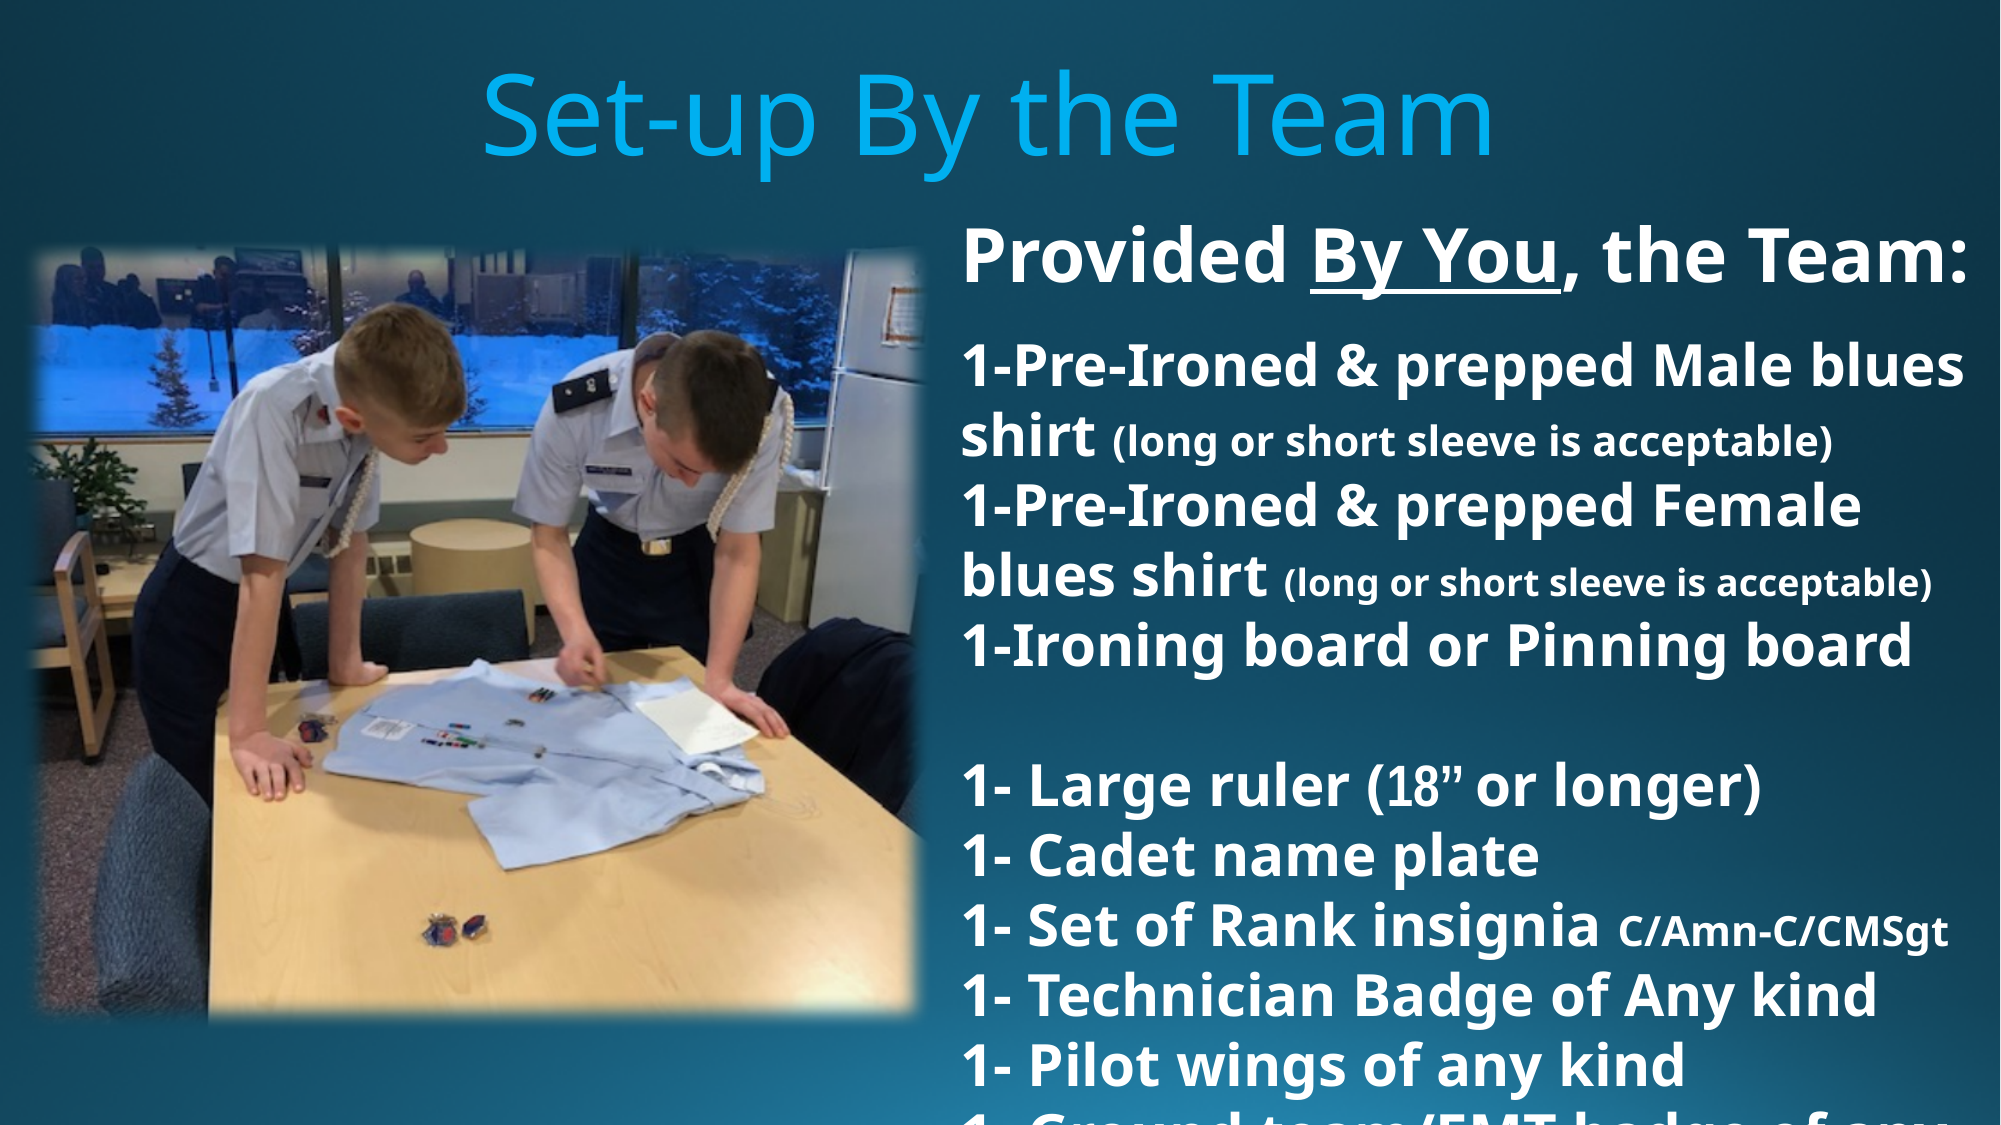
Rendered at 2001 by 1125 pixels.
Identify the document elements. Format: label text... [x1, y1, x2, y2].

picture [0, 0, 2001, 1125]
title Set-up By the Team [142, 9, 1868, 228]
text_box Provided By You, the Team: 1-Pre-Ironed & prepped Male blues shirt (long or short sleeve is acceptable) 1-Pre-Ironed & prepped Female blues shirt (long or short sleeve is acceptable) 1-Ironing board or Pinning board 1- Large ruler (18’’ or longer) 1- Cadet name plate 1- Set of Rank insignia C/Amn-C/CMSgt 1- Technician Badge of Any kind 1- Pilot wings of any kind 1- Ground team/EMT badge of any kind [945, 200, 2000, 1125]
